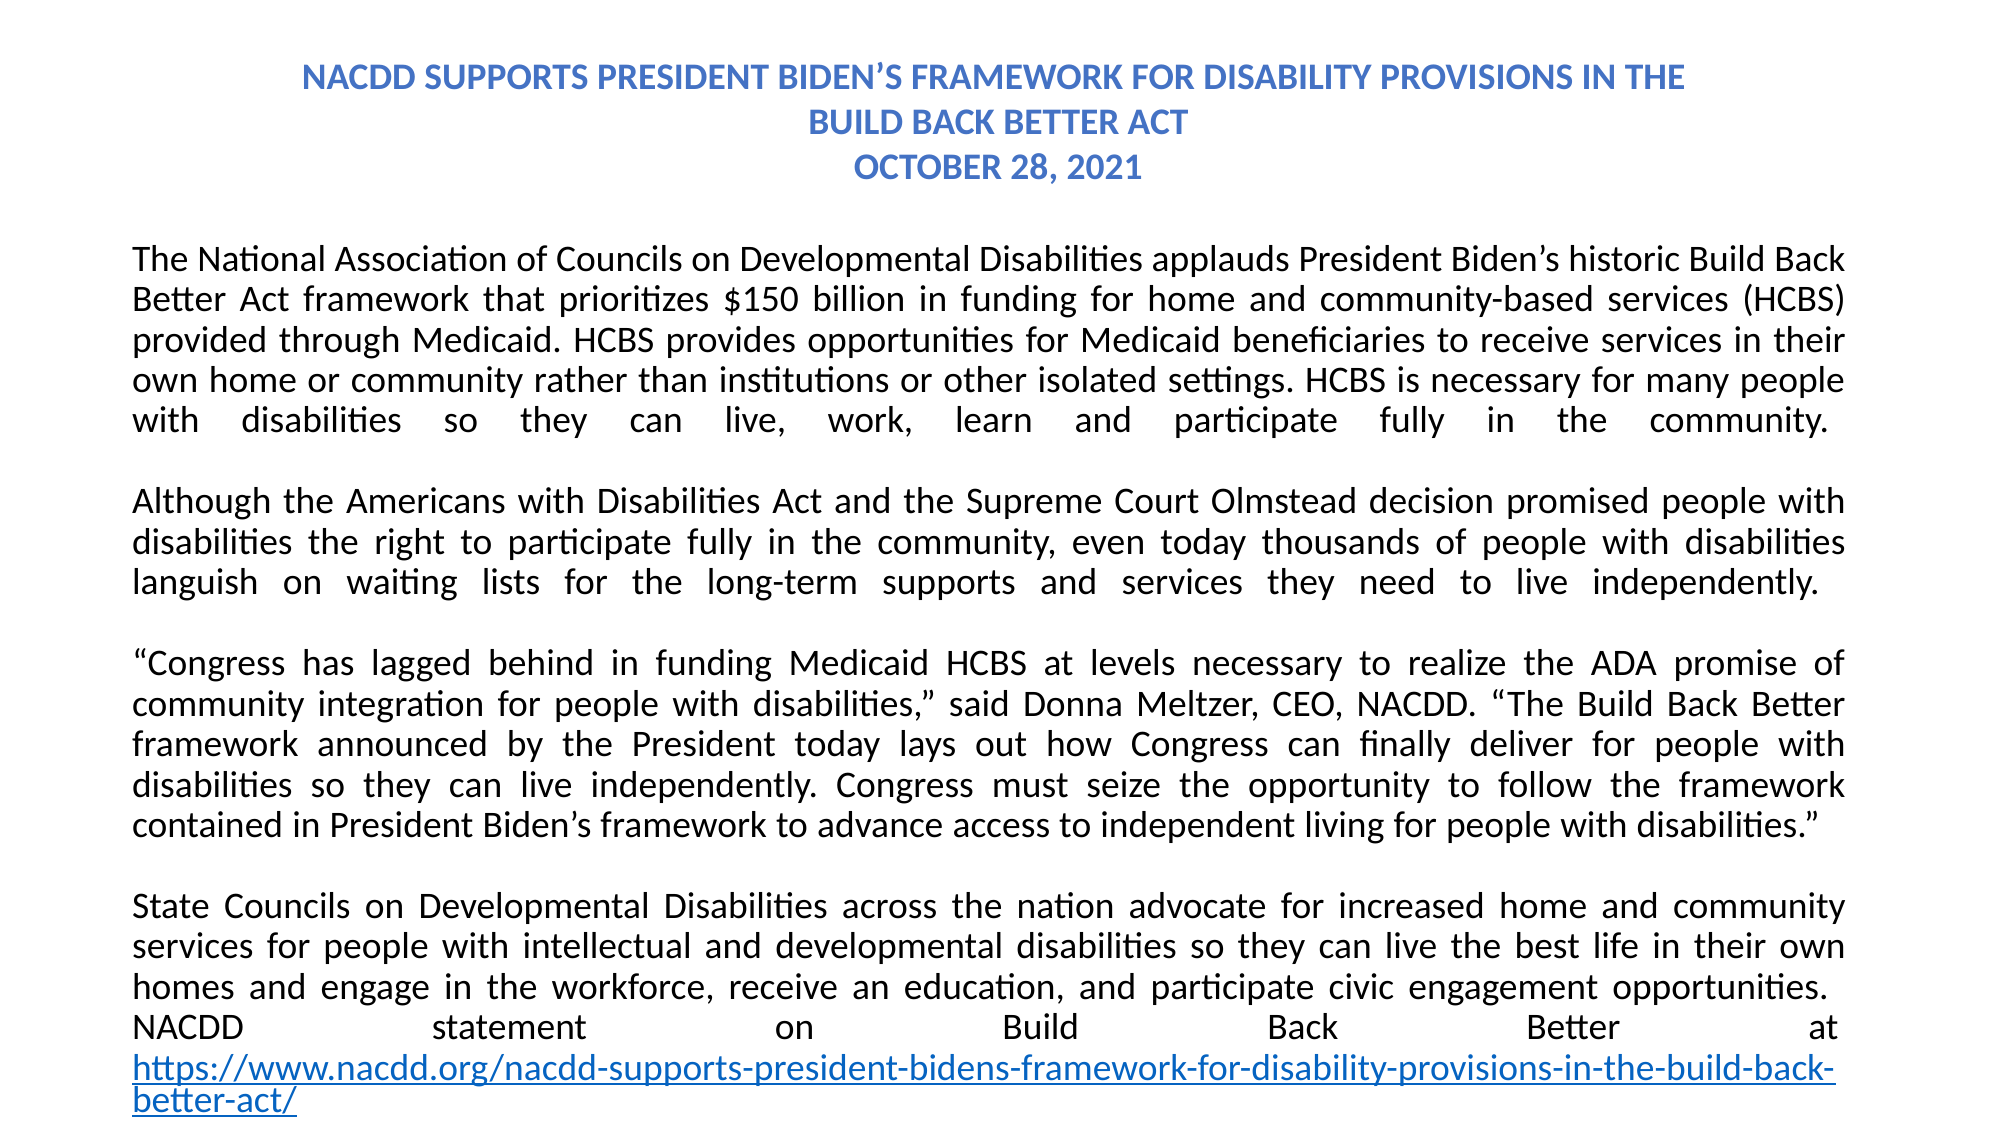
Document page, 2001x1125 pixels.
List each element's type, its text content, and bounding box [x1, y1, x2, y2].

text_box NACDD SUPPORTS PRESIDENT BIDEN’S FRAMEWORK FOR DISABILITY PROVISIONS IN THE ​ BUILD BACK BETTER ACT​ OCTOBER 28, 2021 [132, 44, 1865, 195]
list The National Association of Councils on Developmental Disabilities applauds President Biden’s historic Build Back Better Act framework that prioritizes $150 billion in funding for home and community-based services (HCBS) provided through Medicaid. HCBS provides opportunities for Medicaid beneficiaries to receive services in their own home or community rather than institutions or other isolated settings. HCBS is necessary for many people with disabilities so they can live, work, learn and participate fully in the community. Although the Americans with Disabilities Act and the Supreme Court Olmstead decision promised people with disabilities the right to participate fully in the community, even today thousands of people with disabilities languish on waiting lists for the long-term supports and services they need to live independently. “Congress has lagged behind in funding Medicaid HCBS at levels necessary to realize the ADA promise of community integration for people with disabilities,” said Donna Meltzer, CEO, NACDD. “The Build Back Better framework announced by the President today lays out how Congress can finally deliver for people with disabilities so they can live independently. Congress must seize the opportunity to follow the framework contained in President Biden’s framework to advance access to independent living for people with disabilities.” State Councils on Developmental Disabilities across the nation advocate for increased home and community services for people with intellectual and developmental disabilities so they can live the best life in their own homes and engage in the workforce, receive an education, and participate civic engagement opportunities. NACDD statement on Build Back Better at https://www.nacdd.org/nacdd-supports-president-bidens-framework-for-disability-provisions-in-the-build-back-better-act/ [79, 190, 1863, 1014]
